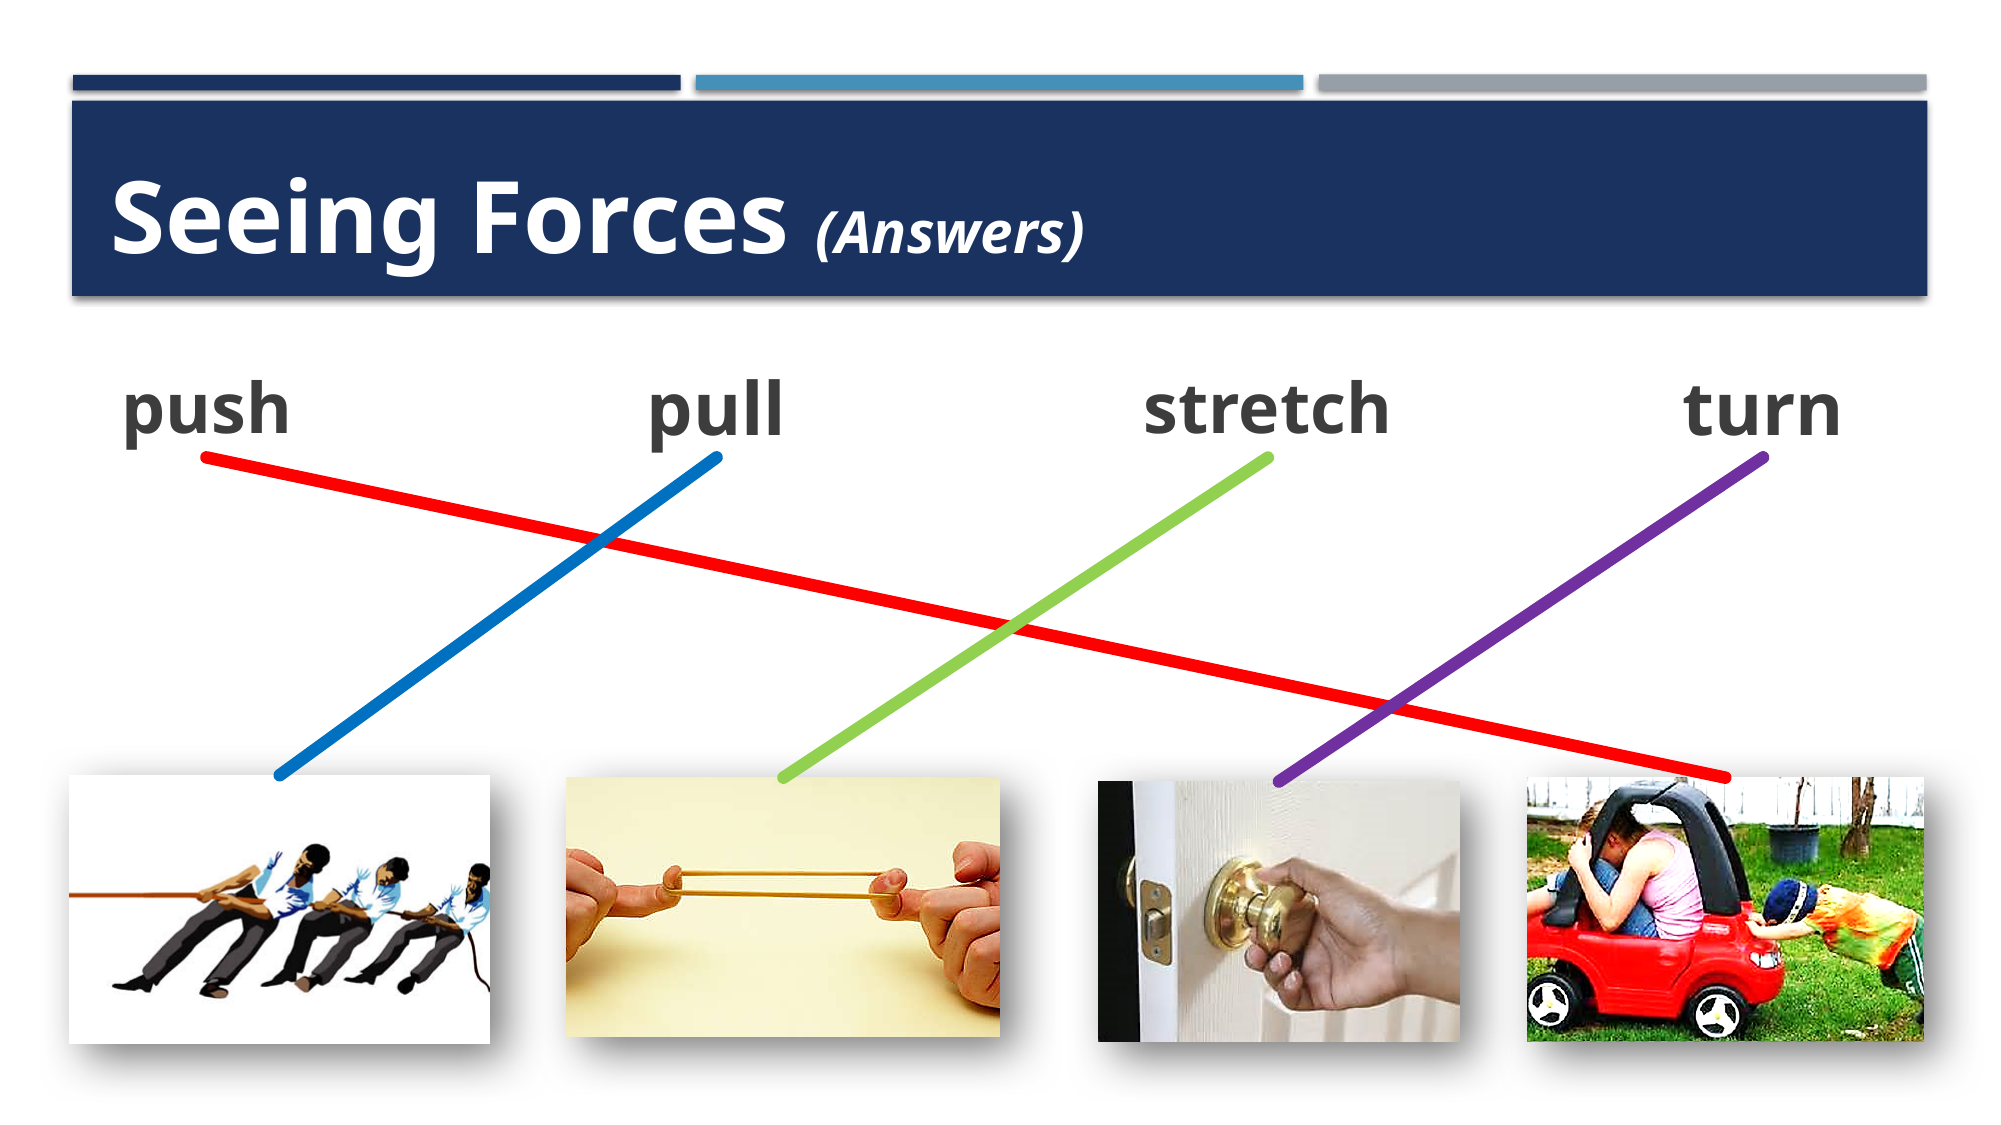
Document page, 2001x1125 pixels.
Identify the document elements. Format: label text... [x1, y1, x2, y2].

picture [68, 774, 491, 1045]
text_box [1278, 456, 1764, 782]
title Seeing Forces (Answers) [95, 115, 1905, 282]
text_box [782, 457, 1269, 779]
list push [106, 354, 307, 458]
text_box pull [616, 354, 817, 455]
text_box stretch [1126, 354, 1410, 455]
text_box turn [1621, 354, 1905, 458]
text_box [718, 456, 782, 779]
picture [1098, 781, 1460, 1042]
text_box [279, 456, 718, 776]
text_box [205, 456, 278, 779]
picture [566, 779, 1001, 1037]
picture [1526, 777, 1925, 1042]
